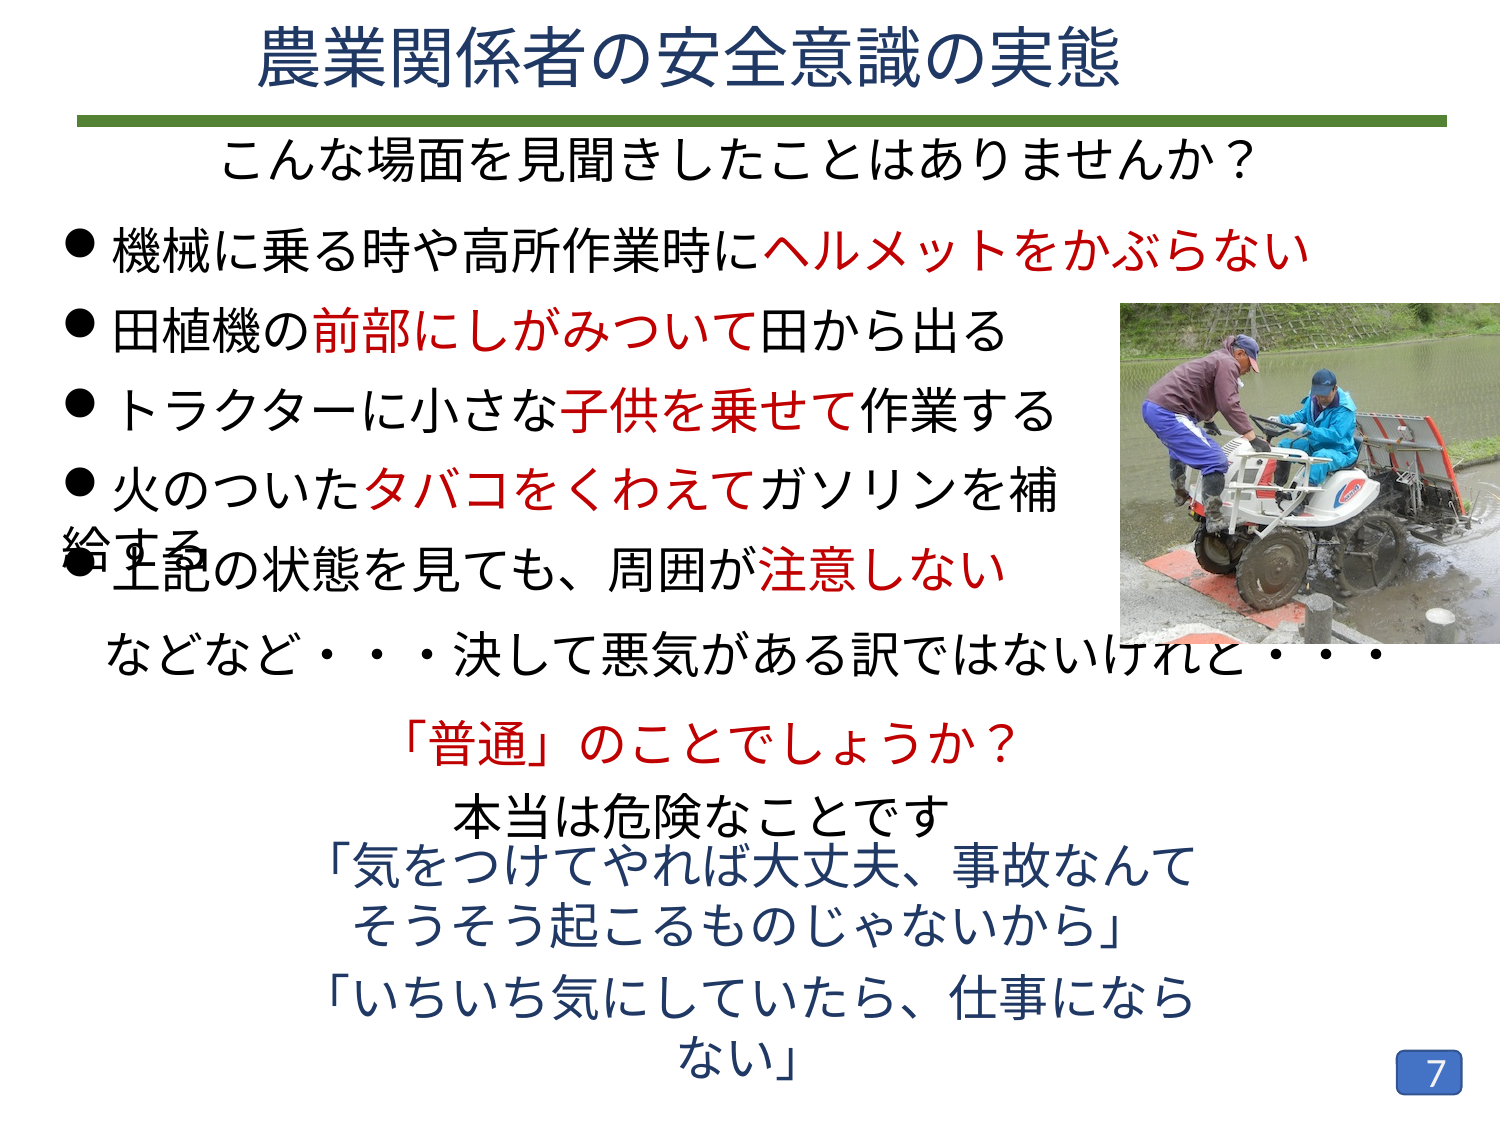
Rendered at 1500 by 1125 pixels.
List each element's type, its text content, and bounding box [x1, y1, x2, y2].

text_box 上記の状態を見ても、周囲が注意しない [46, 531, 1120, 606]
text_box 「気をつけてやれば大丈夫、事故なんて そうそう起こるものじゃないから」 「いちいち気にしていたら、仕事にならない」 [268, 865, 1232, 1056]
text_box こんな場面を見聞きしたことはありませんか？ [149, 127, 1333, 196]
text_box 火のついたタバコをくわえてガソリンを補給する [46, 451, 1120, 531]
text_box 田植機の前部にしがみついて田から出る [46, 292, 1150, 367]
slide_number 6 [1142, 1051, 1462, 1091]
text_box 「普通」のことでしょうか？ 本当は危険なことです [268, 693, 1136, 864]
text_box 農業関係者の安全意識の実態 [228, 9, 1150, 102]
text_box トラクターに小さな子供を乗せて作業する [46, 371, 1120, 447]
text_box などなど・・・決して悪気がある訳ではないけれど・・・ [88, 616, 1422, 692]
picture [1120, 303, 1500, 644]
text_box 機械に乗る時や高所作業時にヘルメットをかぶらない [46, 212, 1435, 288]
